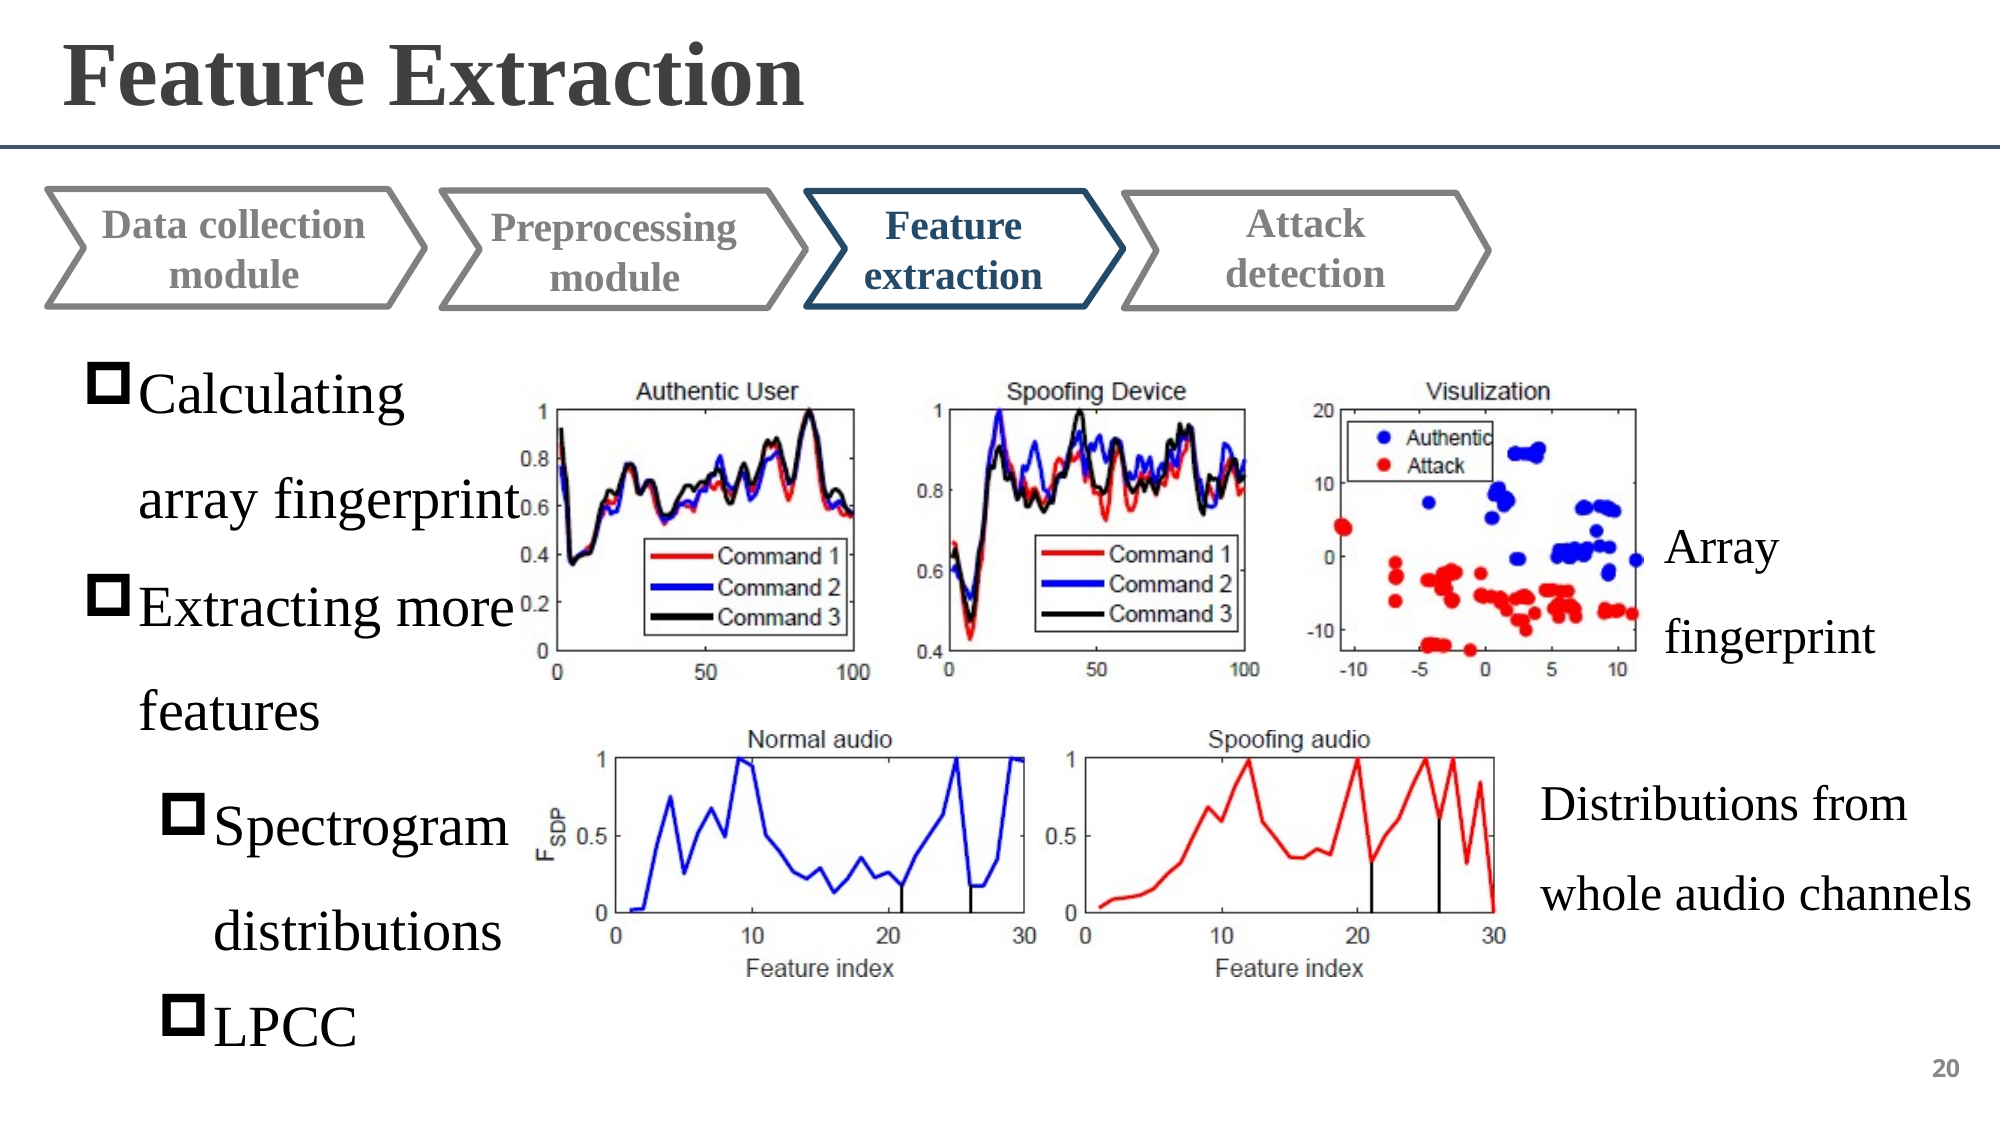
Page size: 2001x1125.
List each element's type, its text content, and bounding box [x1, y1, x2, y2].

text_box Array fingerprint [1661, 481, 1880, 664]
picture [520, 381, 1644, 681]
text_box Feature extraction [861, 195, 1047, 298]
text_box Distributions from whole audio channels [1538, 738, 1976, 921]
text_box Data collection module [99, 194, 370, 297]
text_box Calculating array fingerprint Extracting more features Spectrogram distributions LPCC [80, 318, 526, 1058]
picture [533, 729, 1508, 977]
text_box [1123, 192, 1489, 309]
text_box [441, 190, 807, 309]
text_box [806, 191, 1124, 307]
text_box Attack detection [1223, 193, 1390, 296]
slide_number 20 [1925, 1058, 1969, 1125]
text_box Preprocessing module [488, 197, 742, 300]
text_box [47, 189, 426, 307]
title Feature Extraction [59, 11, 809, 202]
